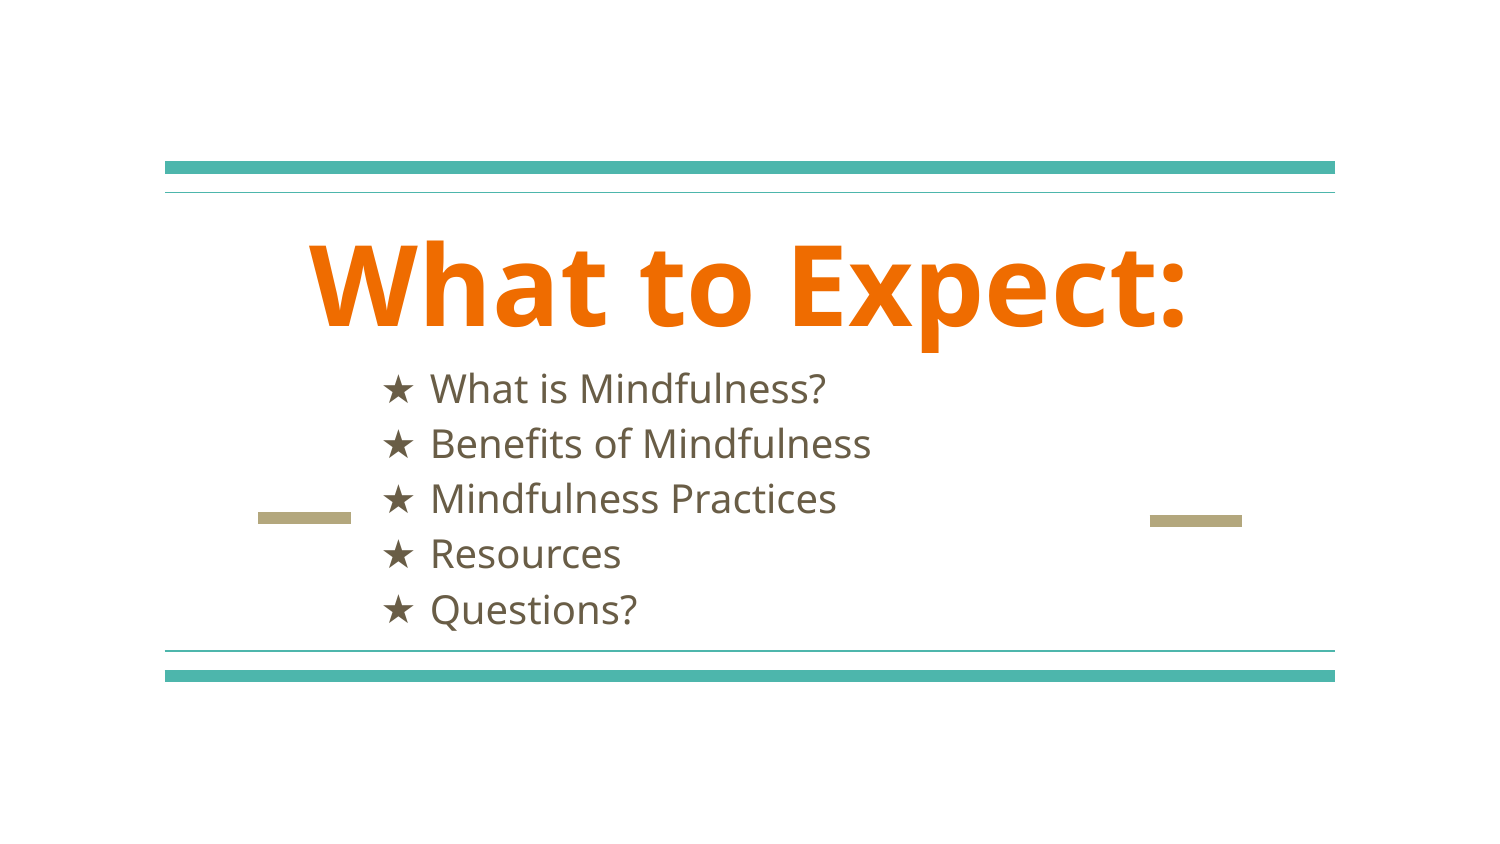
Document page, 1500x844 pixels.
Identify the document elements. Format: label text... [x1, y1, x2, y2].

subtitle What is Mindfulness? Benefits of Mindfulness Mindfulness Practices Resources Questions? [350, 341, 1150, 651]
title What to Expect: [164, 196, 1336, 364]
